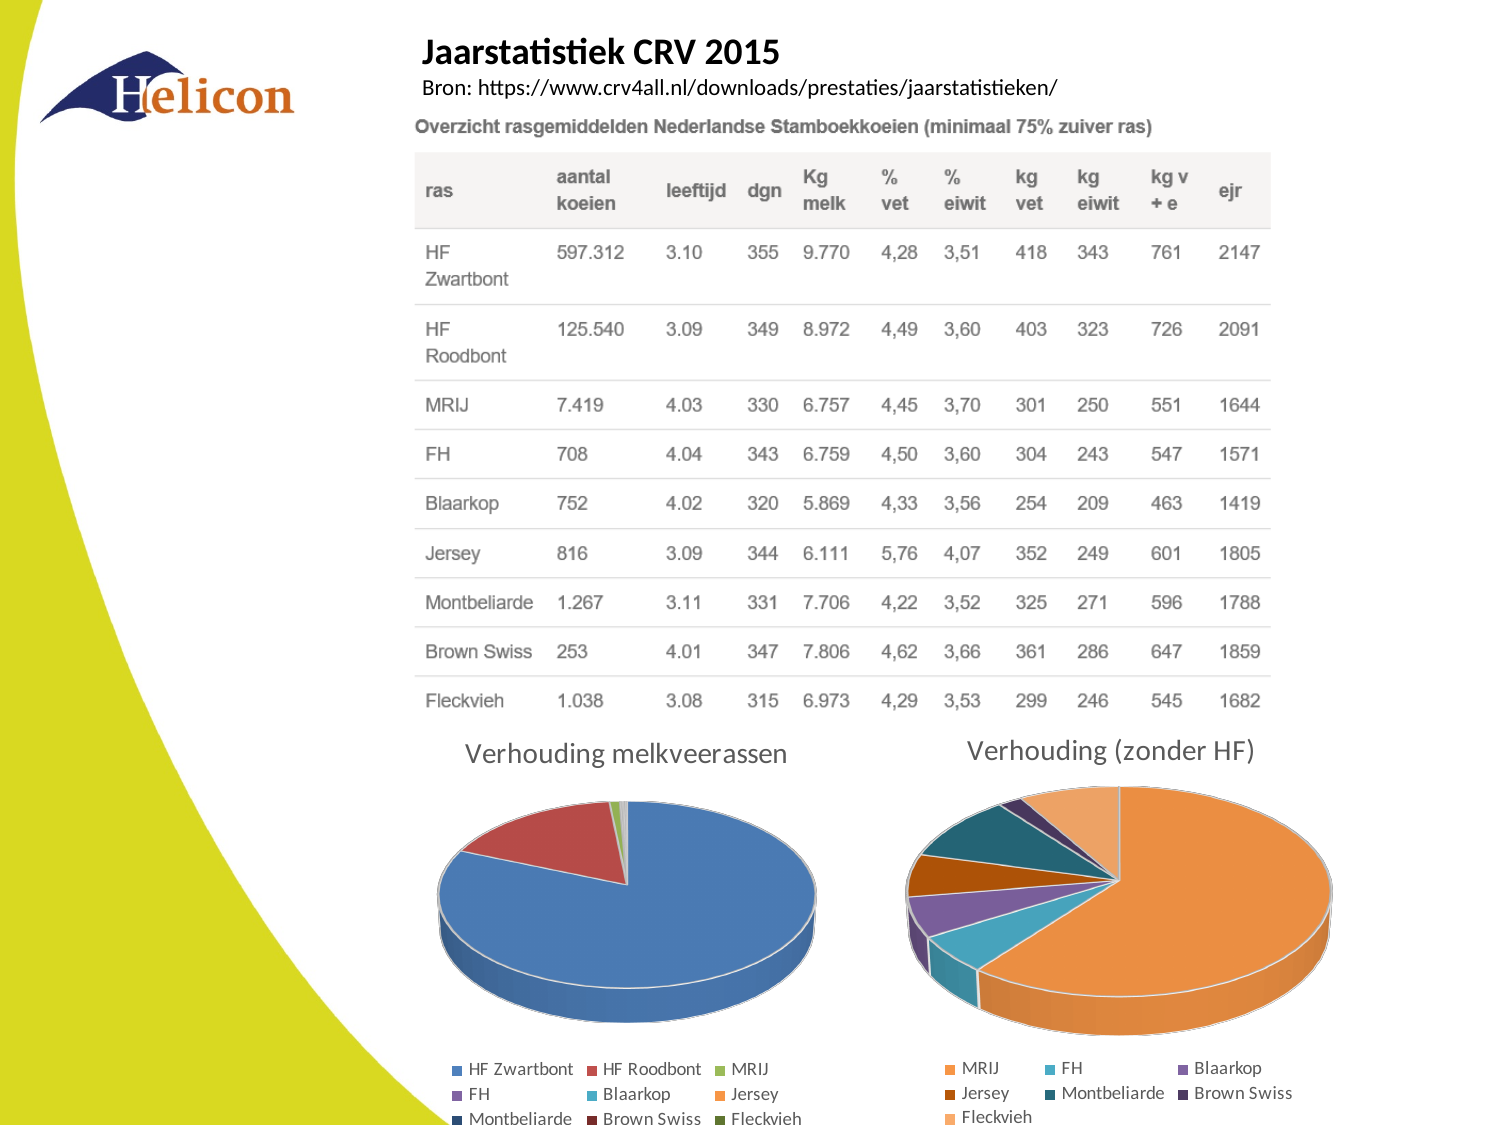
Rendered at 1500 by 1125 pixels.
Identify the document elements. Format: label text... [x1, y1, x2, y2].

picture [0, 0, 1500, 1125]
text_box Jaarstatistiek CRV 2015 Bron: https://www.crv4all.nl/downloads/prestaties/jaarstatistieken/ [407, 19, 1164, 99]
chart [849, 714, 1389, 1125]
chart [408, 715, 845, 1125]
